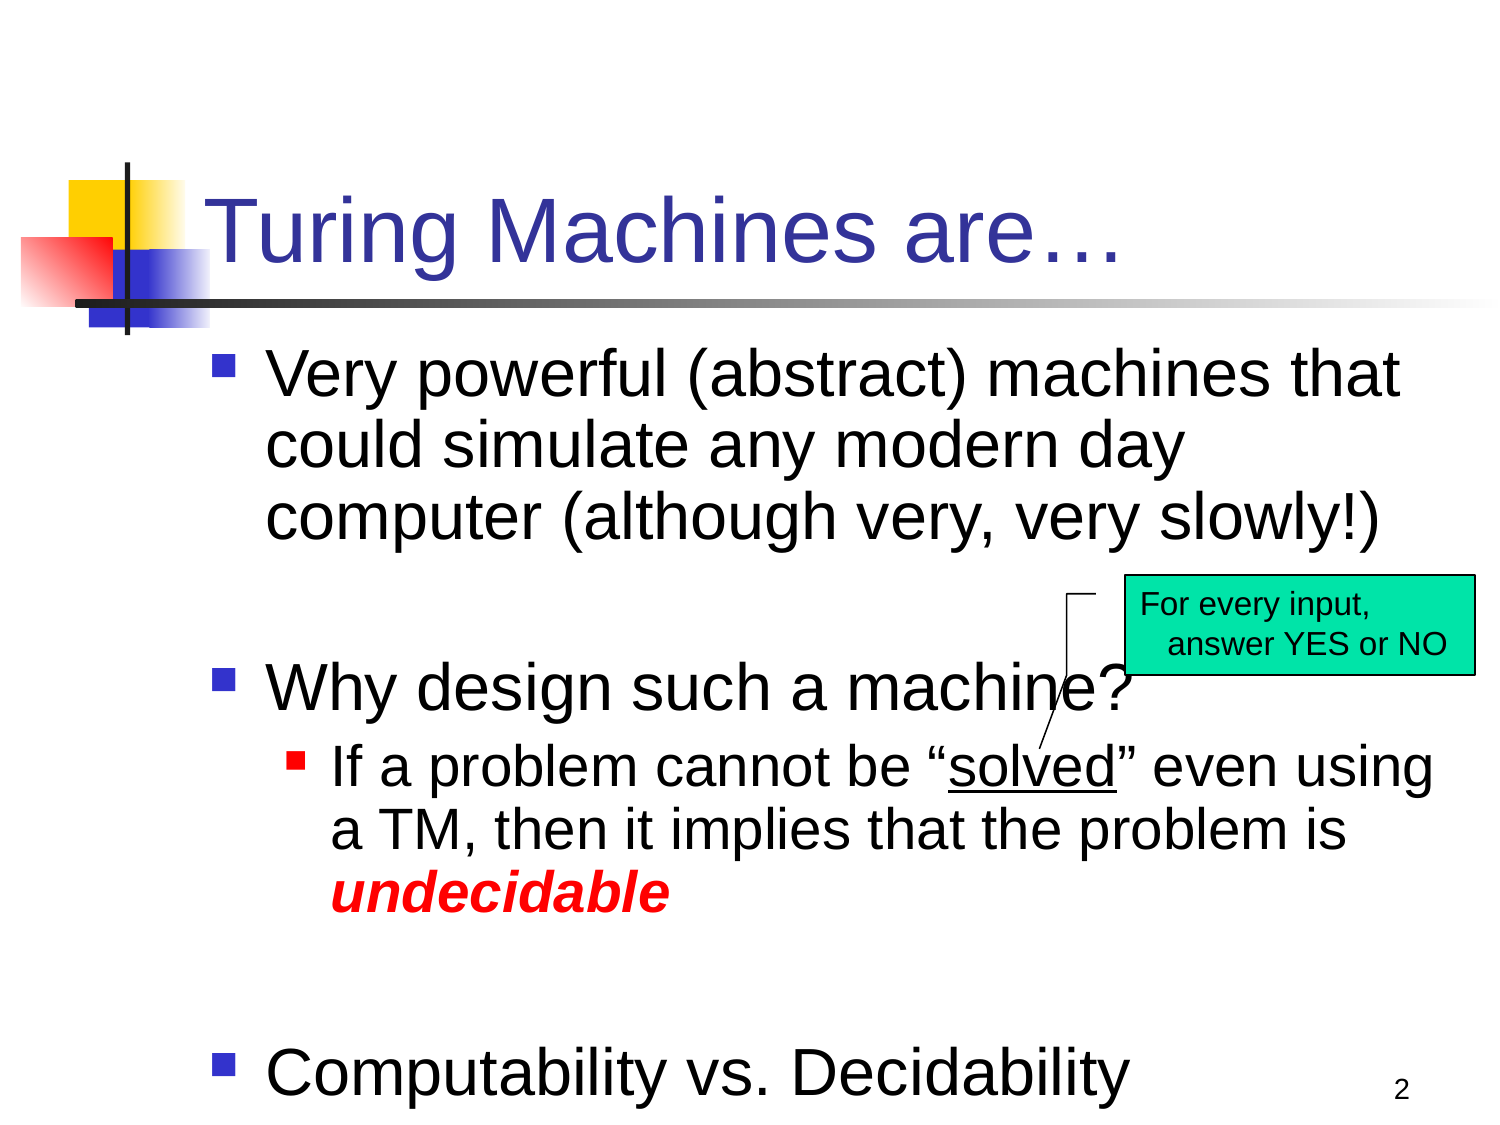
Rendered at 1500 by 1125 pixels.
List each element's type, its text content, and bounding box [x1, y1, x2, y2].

slide_number 2 [1112, 1037, 1426, 1113]
list Very powerful (abstract) machines that could simulate any modern day computer (although very, very slowly!) Why design such a machine? If a problem cannot be “solved” even using a TM, then it implies that the problem is undecidable Computability vs. Decidability [193, 330, 1470, 1007]
title Turing Machines are… [188, 101, 1468, 289]
text_box For every input, answer YES or NO [1125, 575, 1476, 676]
